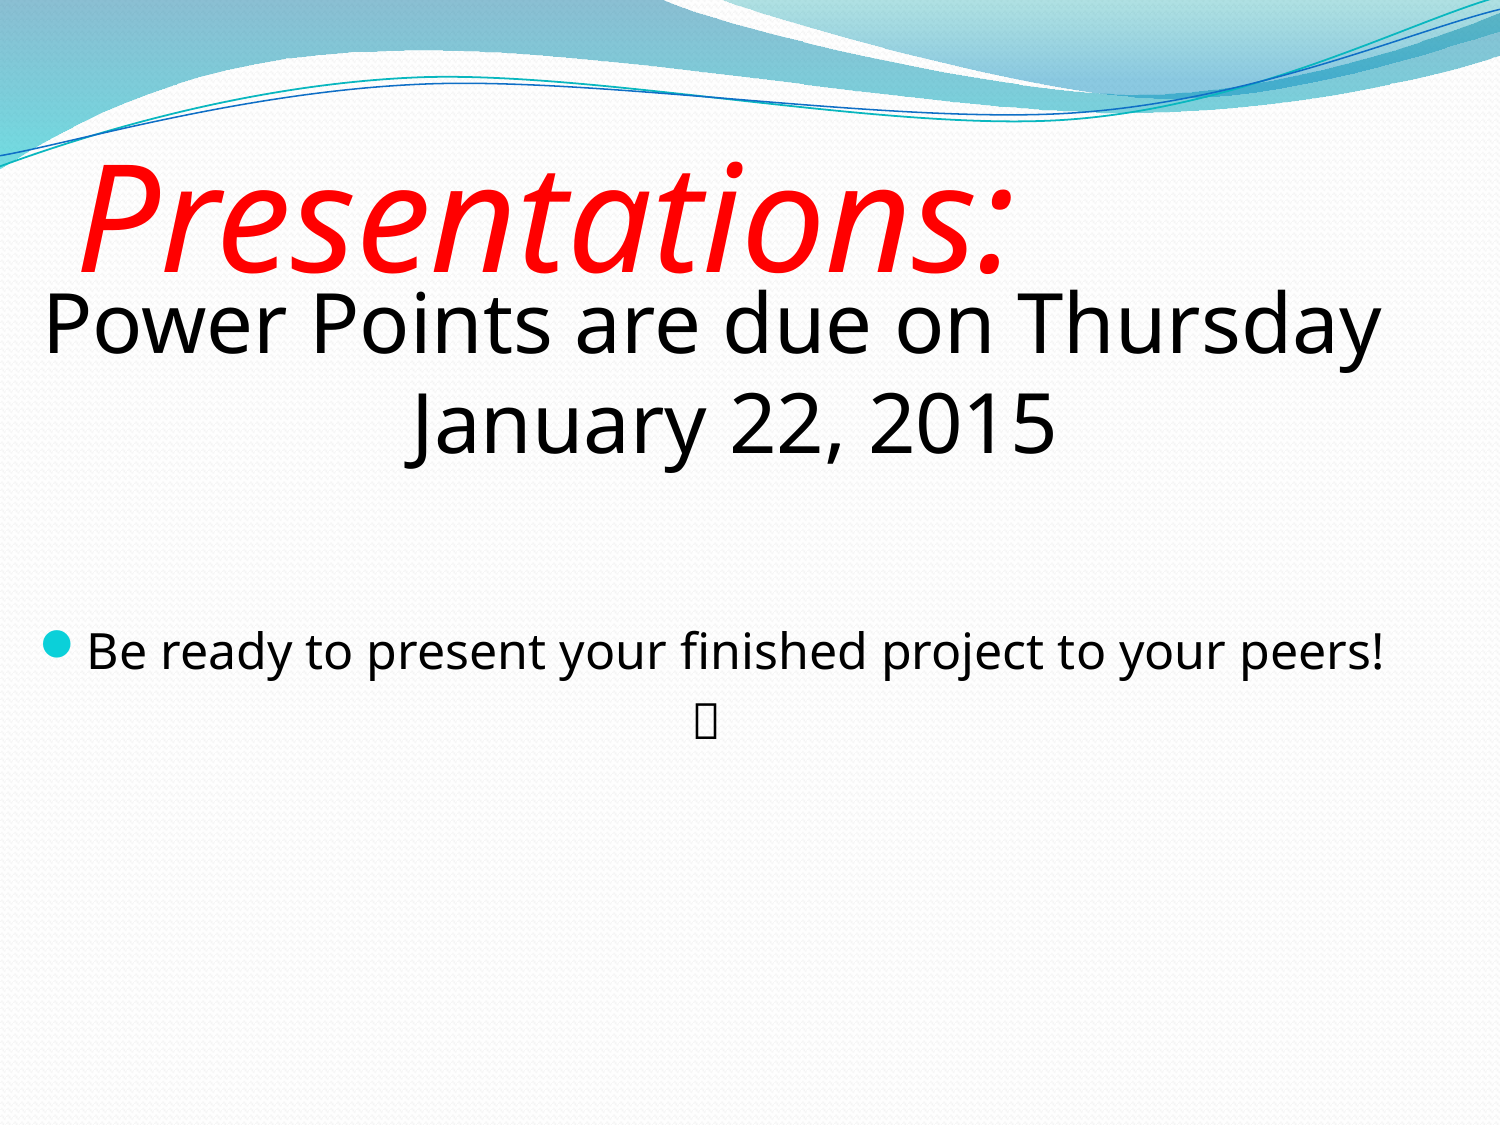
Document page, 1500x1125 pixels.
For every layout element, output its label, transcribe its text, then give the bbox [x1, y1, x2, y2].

list Power Points are due on Thursday January 22, 2015 Be ready to present your finished project to your peers!  [0, 262, 1425, 1035]
title Presentations: [75, 115, 1425, 262]
